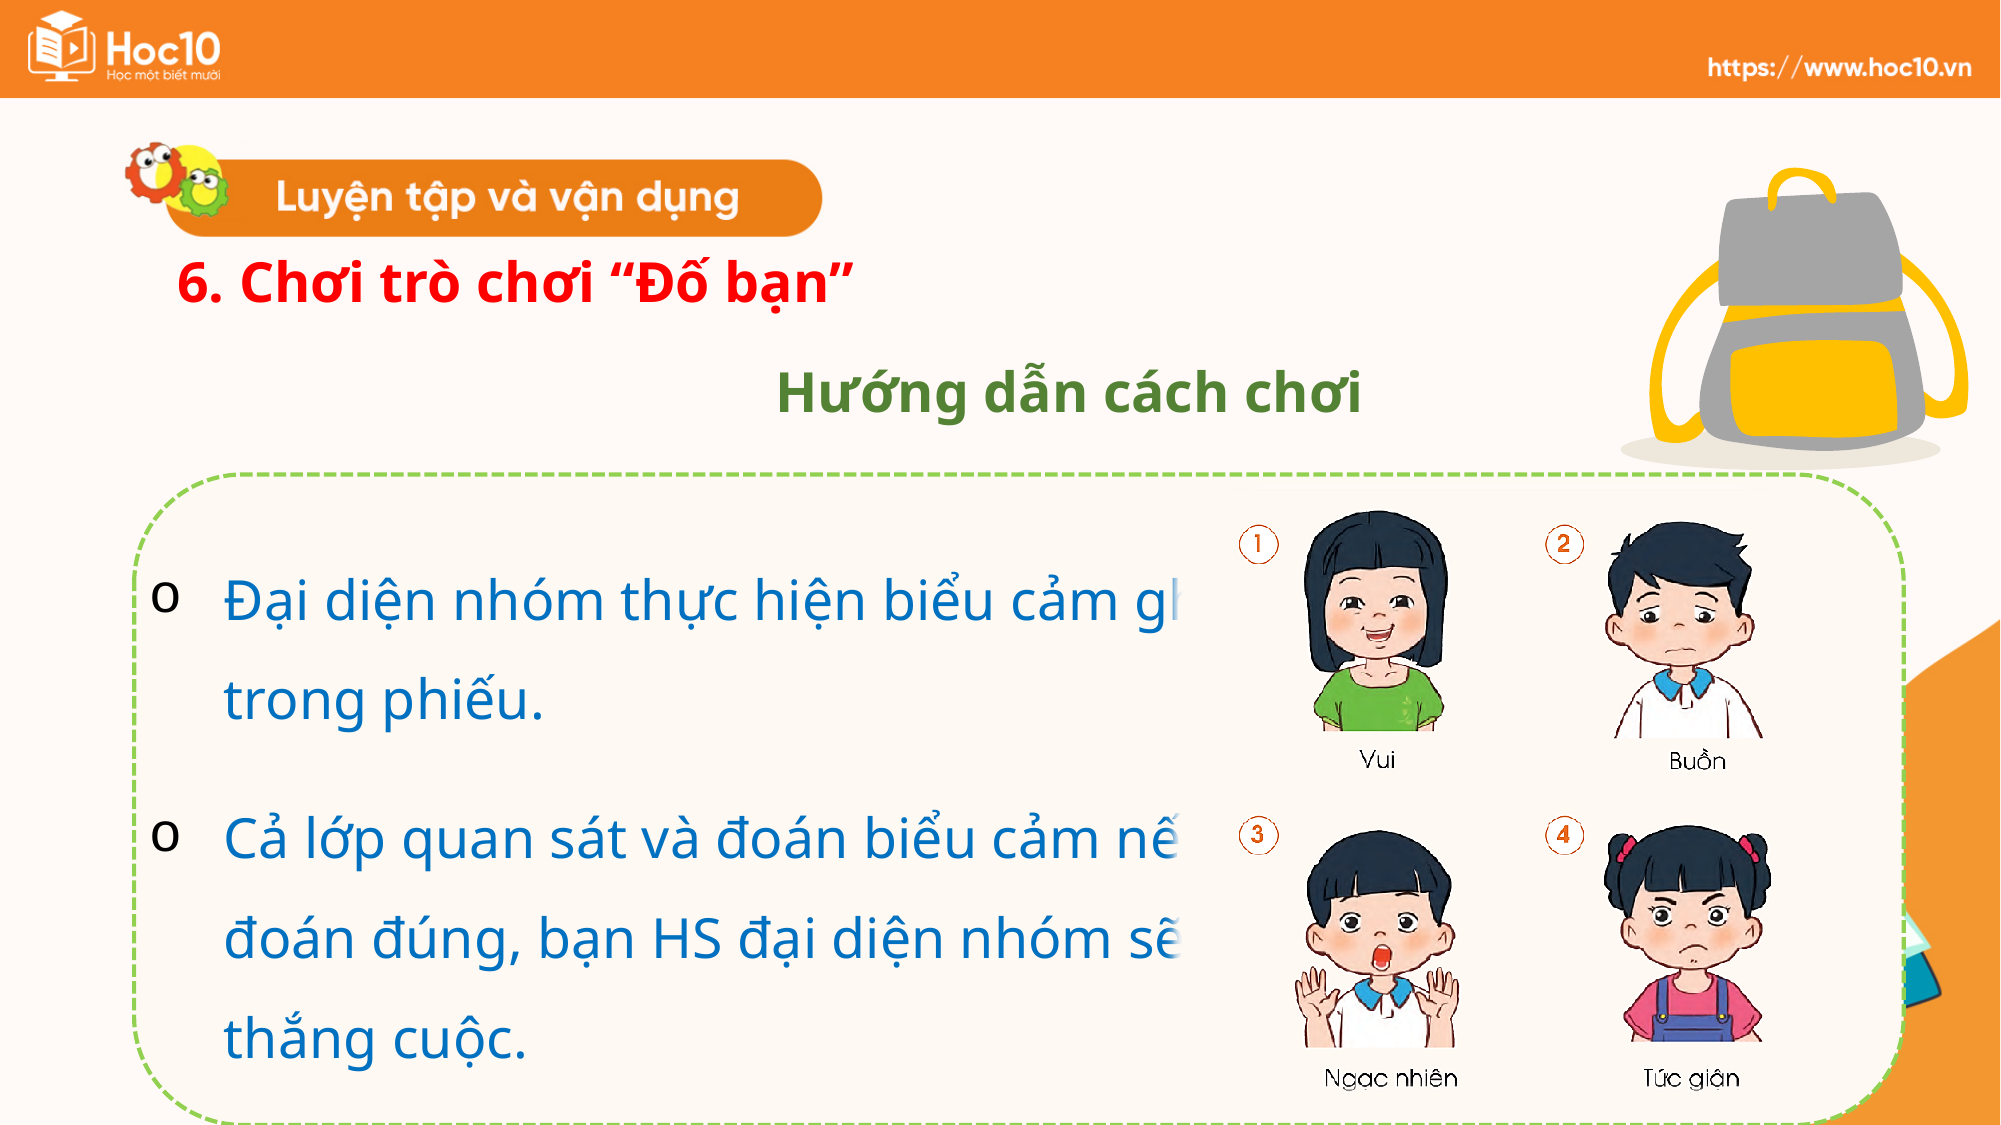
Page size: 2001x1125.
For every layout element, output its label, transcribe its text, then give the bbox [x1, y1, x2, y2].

text_box 6. Chơi trò chơi “Đố bạn” [162, 258, 939, 321]
text_box Hướng dẫn cách chơi [760, 349, 1434, 432]
text_box [149, 472, 1618, 523]
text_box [1620, 167, 1972, 471]
picture [0, 0, 2001, 1125]
text_box Đại diện nhóm thực hiện biểu cảm ghi trong phiếu. Cả lớp quan sát và đoán biểu cảm nếu đoán đúng, bạn HS đại diện nhóm sẽ thắng cuộc. [134, 523, 1158, 1077]
text_box [151, 481, 1906, 1125]
